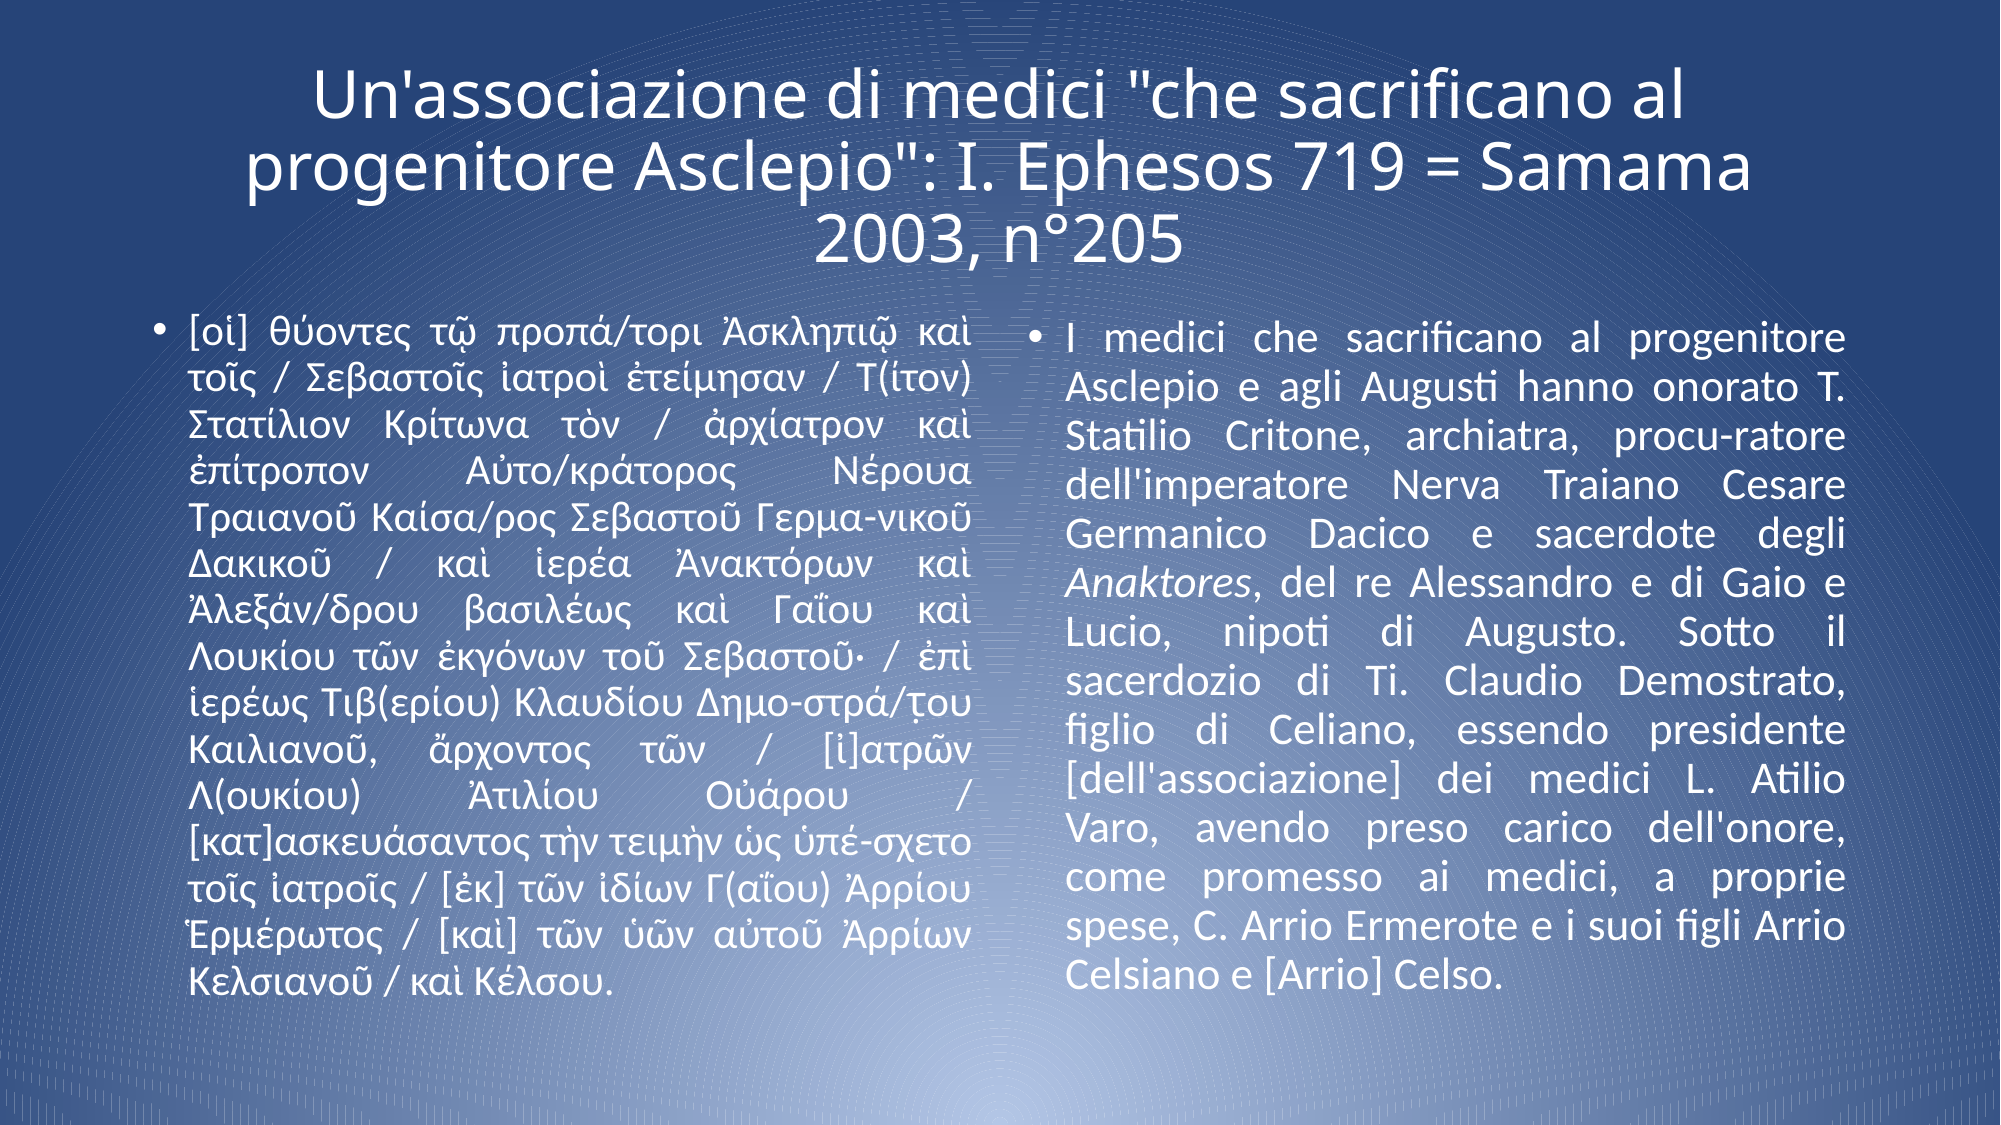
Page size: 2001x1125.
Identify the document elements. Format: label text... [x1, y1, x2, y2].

title Un'associazione di medici "che sacrificano al progenitore Asclepio": I. Ephesos 719 = Samama 2003, n°205 [137, 59, 1863, 278]
list I medici che sacrificano al progenitore Asclepio e agli Augusti hanno onorato T. Statilio Critone, archiatra, procu-ratore dell'imperatore Nerva Traiano Cesare Germanico Dacico e sacerdote degli Anaktores, del re Alessandro e di Gaio e Lucio, nipoti di Augusto. Sotto il sacerdozio di Ti. Claudio Demostrato, figlio di Celiano, essendo presidente [dell'associazione] dei medici L. Atilio Varo, avendo preso carico dell'onore, come promesso ai medici, a proprie spese, C. Arrio Ermerote e i suoi figli Arrio Celsiano e [Arrio] Celso. [1012, 299, 1863, 1014]
list [οἱ] θύοντες τῷ προπά/τορι Ἀσκληπιῷ καὶ τοῖς / Σεβαστοῖς ἰατροὶ ἐτείμησαν / Τ(ίτον) Στατίλιον Κρίτωνα τὸν / ἀρχίατρον καὶ ἐπίτροπον Αὐτο/κράτορος Νέρουα Τραιανοῦ Καίσα/ρος Σεβαστοῦ Γερμα-νικοῦ Δακικοῦ / καὶ ἱερέα Ἀνακτόρων καὶ Ἀλεξάν/δρου βασιλέως καὶ Γαΐου καὶ Λουκίου τῶν ἐκγόνων τοῦ Σεβαστοῦ· / ἐπὶ ἱερέως Τιβ(ερίου) Κλαυδίου Δημο-στρά/τ̣ου Καιλιανοῦ, ἄρχοντος τῶν / [ἰ]ατρῶν Λ(ουκίου) Ἀτιλίου Οὐάρου / [κατ]ασκευάσαντος τὴν τειμὴν ὡς ὑπέ-σχετο τοῖς ἰατροῖς / [ἐκ] τῶν ἰδίων Γ(αΐου) Ἀρρίου Ἑρμέρωτος / [καὶ] τῶν ὑῶν αὐτοῦ Ἀρρίων Κελσιανοῦ / καὶ Κέλσου. [137, 299, 988, 1014]
